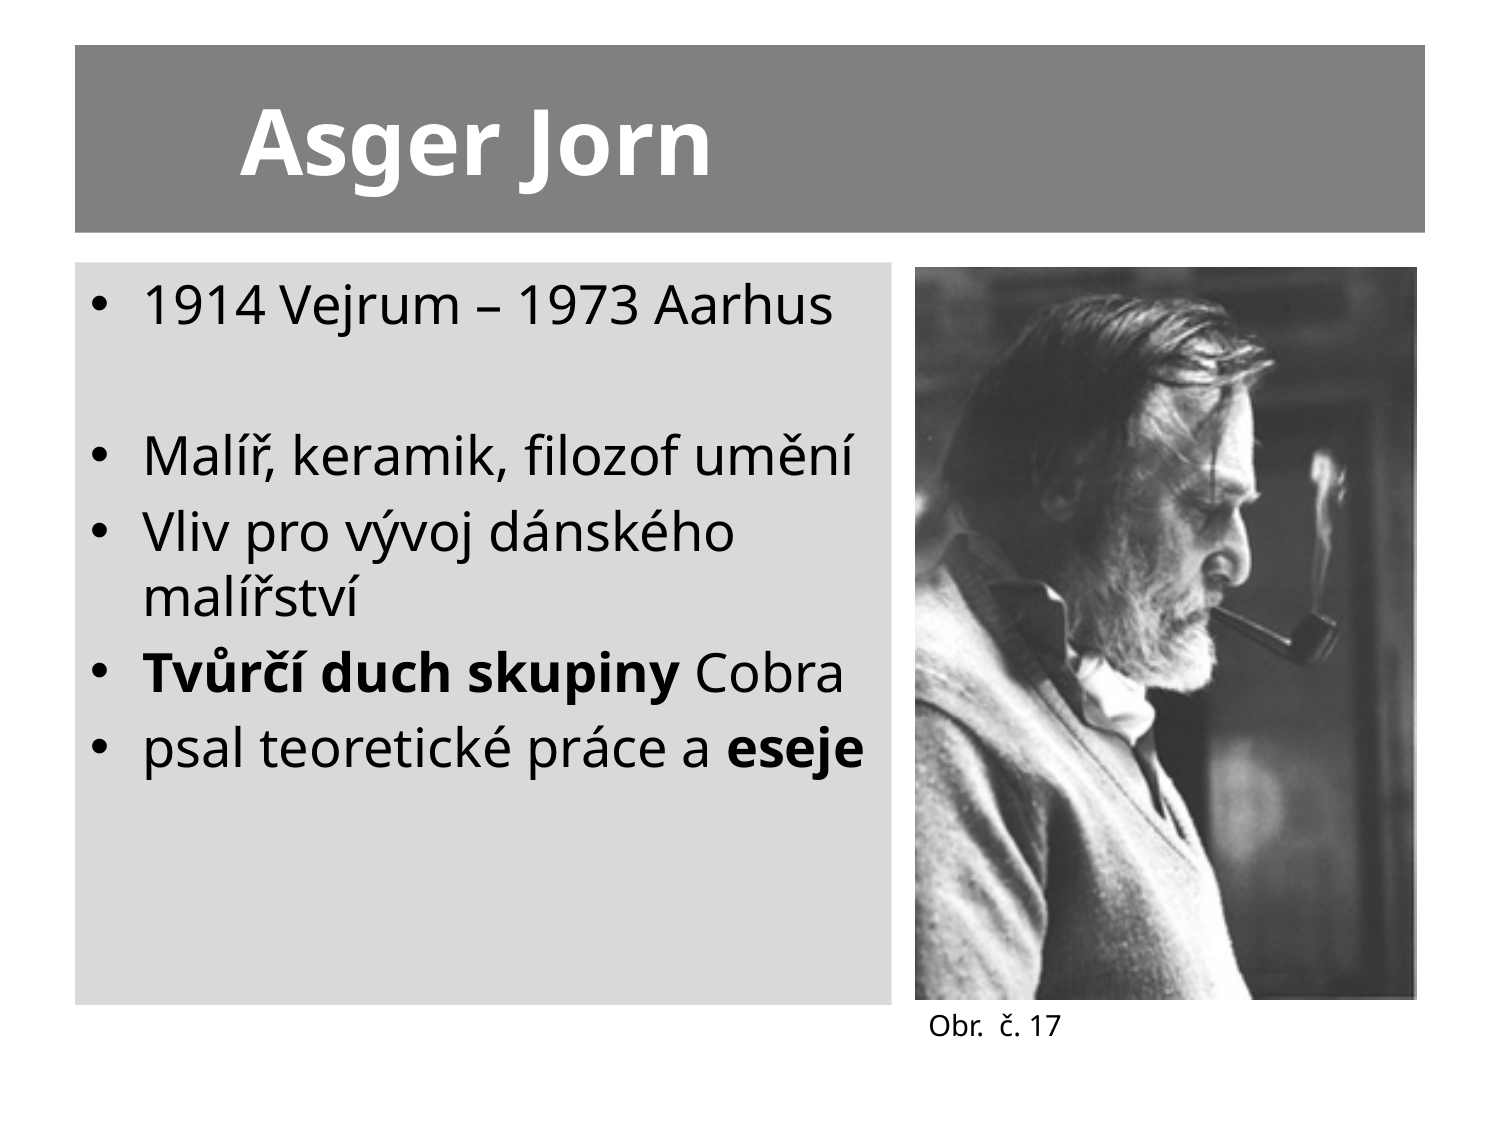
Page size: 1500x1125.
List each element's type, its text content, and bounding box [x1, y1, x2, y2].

title Asger Jorn [75, 45, 1425, 233]
text_box Obr. č. 17 [913, 1007, 1077, 1050]
list 1914 Vejrum – 1973 Aarhus Malíř, keramik, filozof umění Vliv pro vývoj dánského malířství Tvůrčí duch skupiny Cobra psal teoretické práce a eseje [75, 262, 892, 1005]
picture [915, 266, 1417, 1000]
